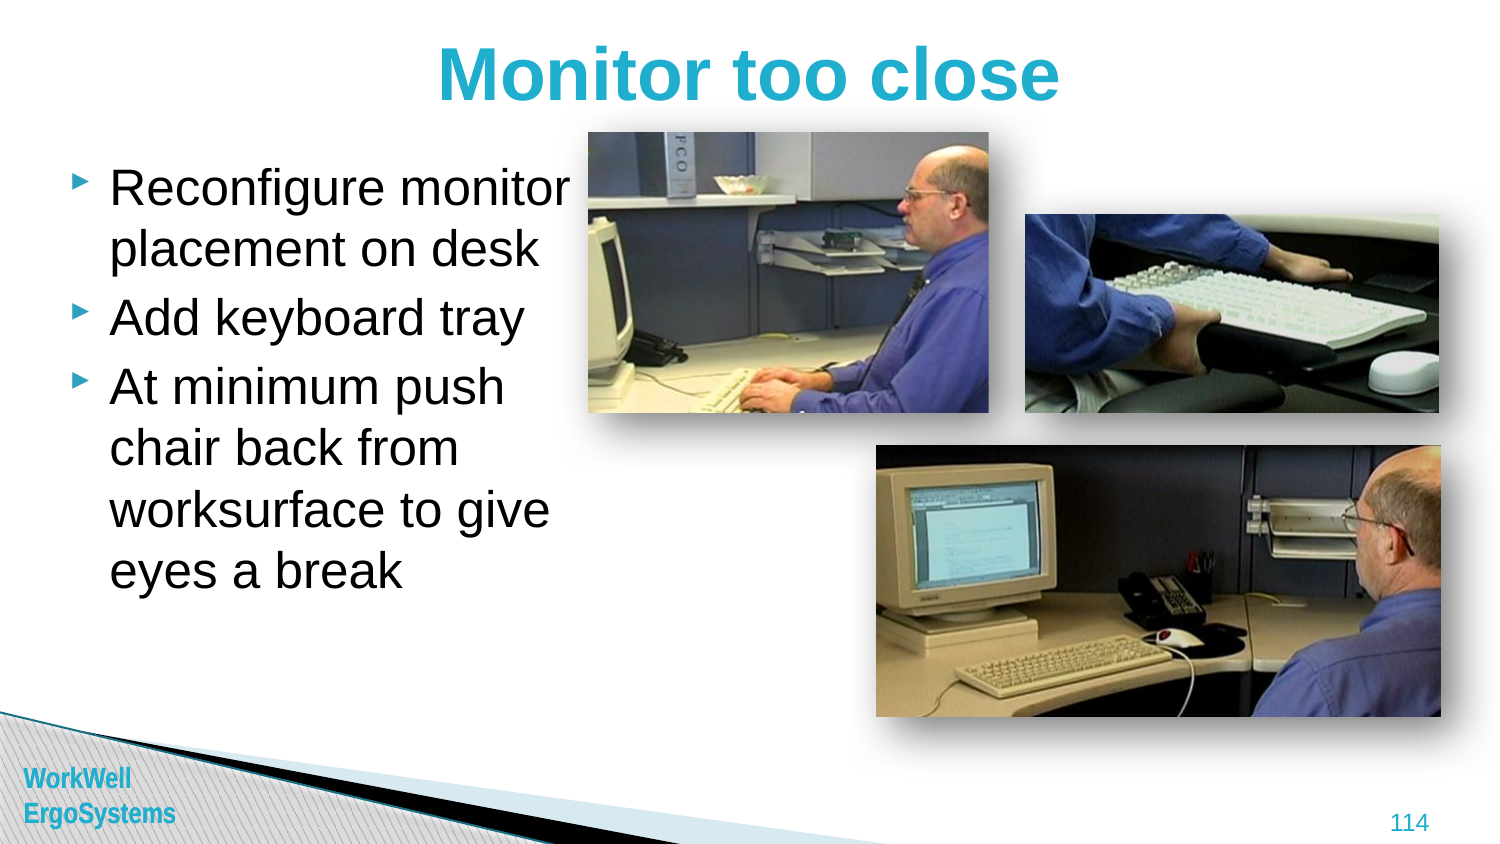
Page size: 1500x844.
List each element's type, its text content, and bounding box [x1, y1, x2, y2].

title Monitor too close [0, 0, 1500, 141]
picture [876, 445, 1441, 718]
list Reconfigure monitor placement on desk Add keyboard tray At minimum push chair back from worksurface to give eyes a break [37, 146, 588, 782]
slide_number 114 [1374, 798, 1473, 844]
picture [587, 132, 989, 413]
picture [1024, 214, 1440, 414]
